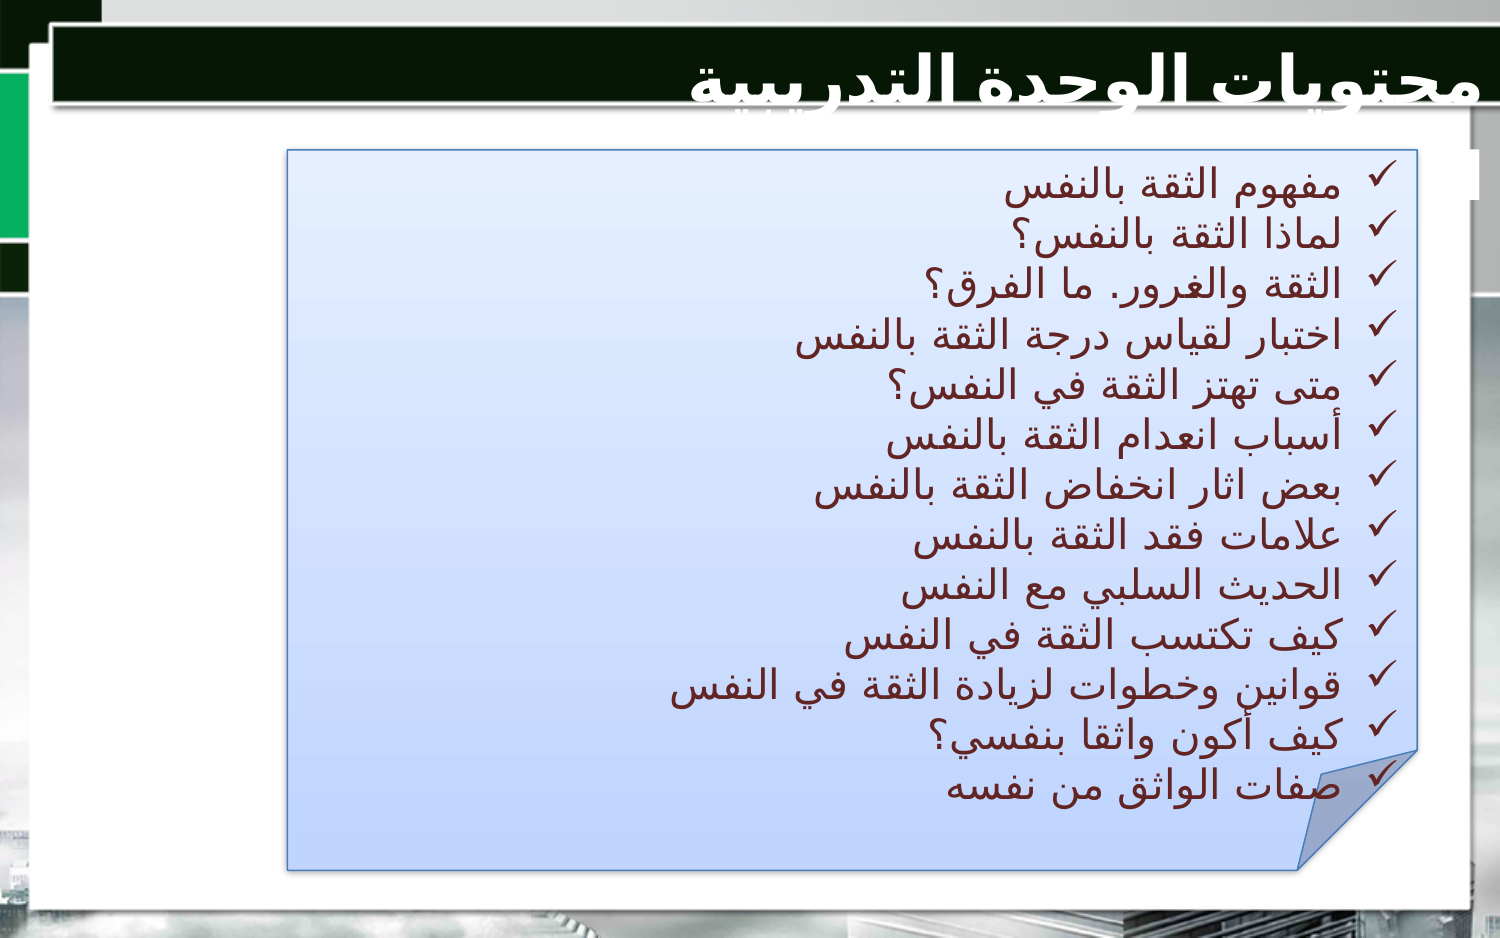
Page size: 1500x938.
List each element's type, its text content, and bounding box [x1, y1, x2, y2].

text_box مفهوم الثقة بالنفس لماذا الثقة بالنفس؟ الثقة والغرور. ما الفرق؟ اختبار لقياس درجة الثقة بالنفس متى تهتز الثقة في النفس؟ أسباب انعدام الثقة بالنفس بعض اثار انخفاض الثقة بالنفس علامات فقد الثقة بالنفس الحديث السلبي مع النفس كيف تكتسب الثقة في النفس قوانين وخطوات لزيادة الثقة في النفس كيف أكون واثقا بنفسي؟ صفات الواثق من نفسه [284, 149, 1415, 816]
text_box [286, 816, 1353, 872]
text_box محتويات الوحدة التدريبية الثانية [643, 14, 1500, 221]
picture [0, 0, 1500, 938]
text_box [1415, 149, 1419, 754]
